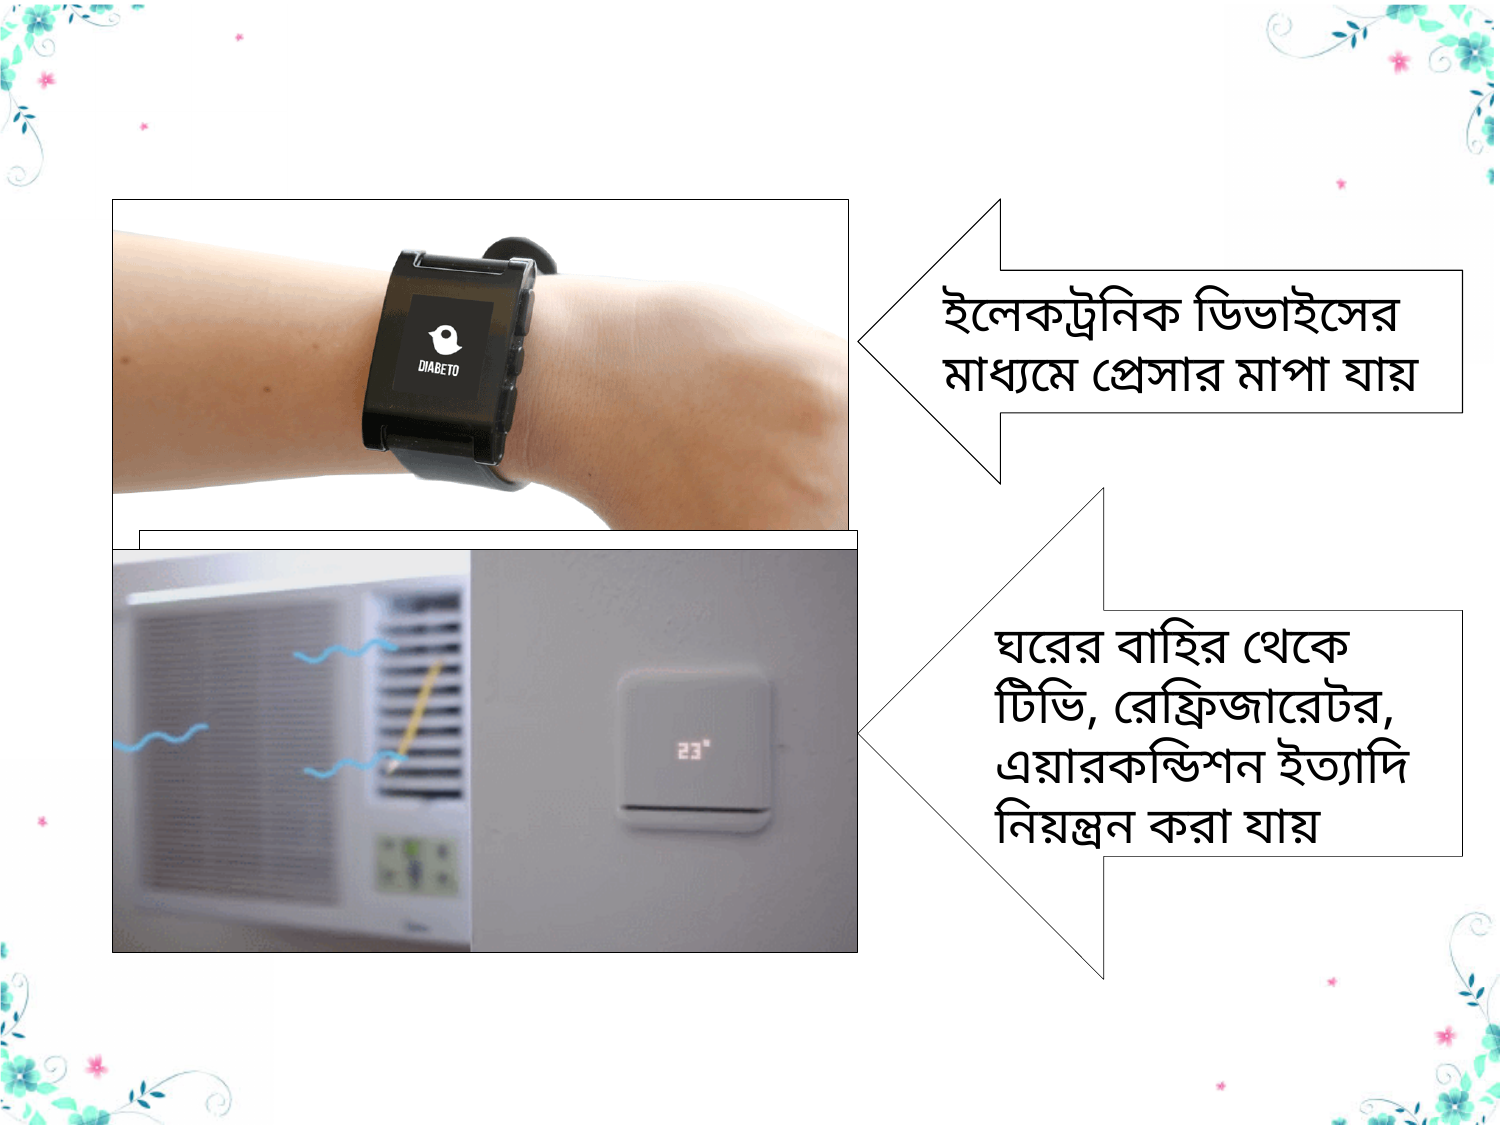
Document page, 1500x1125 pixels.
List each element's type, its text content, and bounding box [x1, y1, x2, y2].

picture [1225, 5, 1493, 364]
text_box ইলেকট্রনিক ডিভাইসের মাধ্যমে প্রেসার মাপা যায় [862, 197, 1465, 487]
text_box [112, 198, 859, 550]
picture [1, 5, 288, 219]
text_box ঘরের বাহির থেকে টিভি, রেফ্রিজারেটর, এয়ারকন্ডিশন ইত্যাদি নিয়ন্ত্রন করা যায় [862, 485, 1465, 982]
picture [1164, 873, 1500, 1125]
picture [1, 549, 858, 1124]
